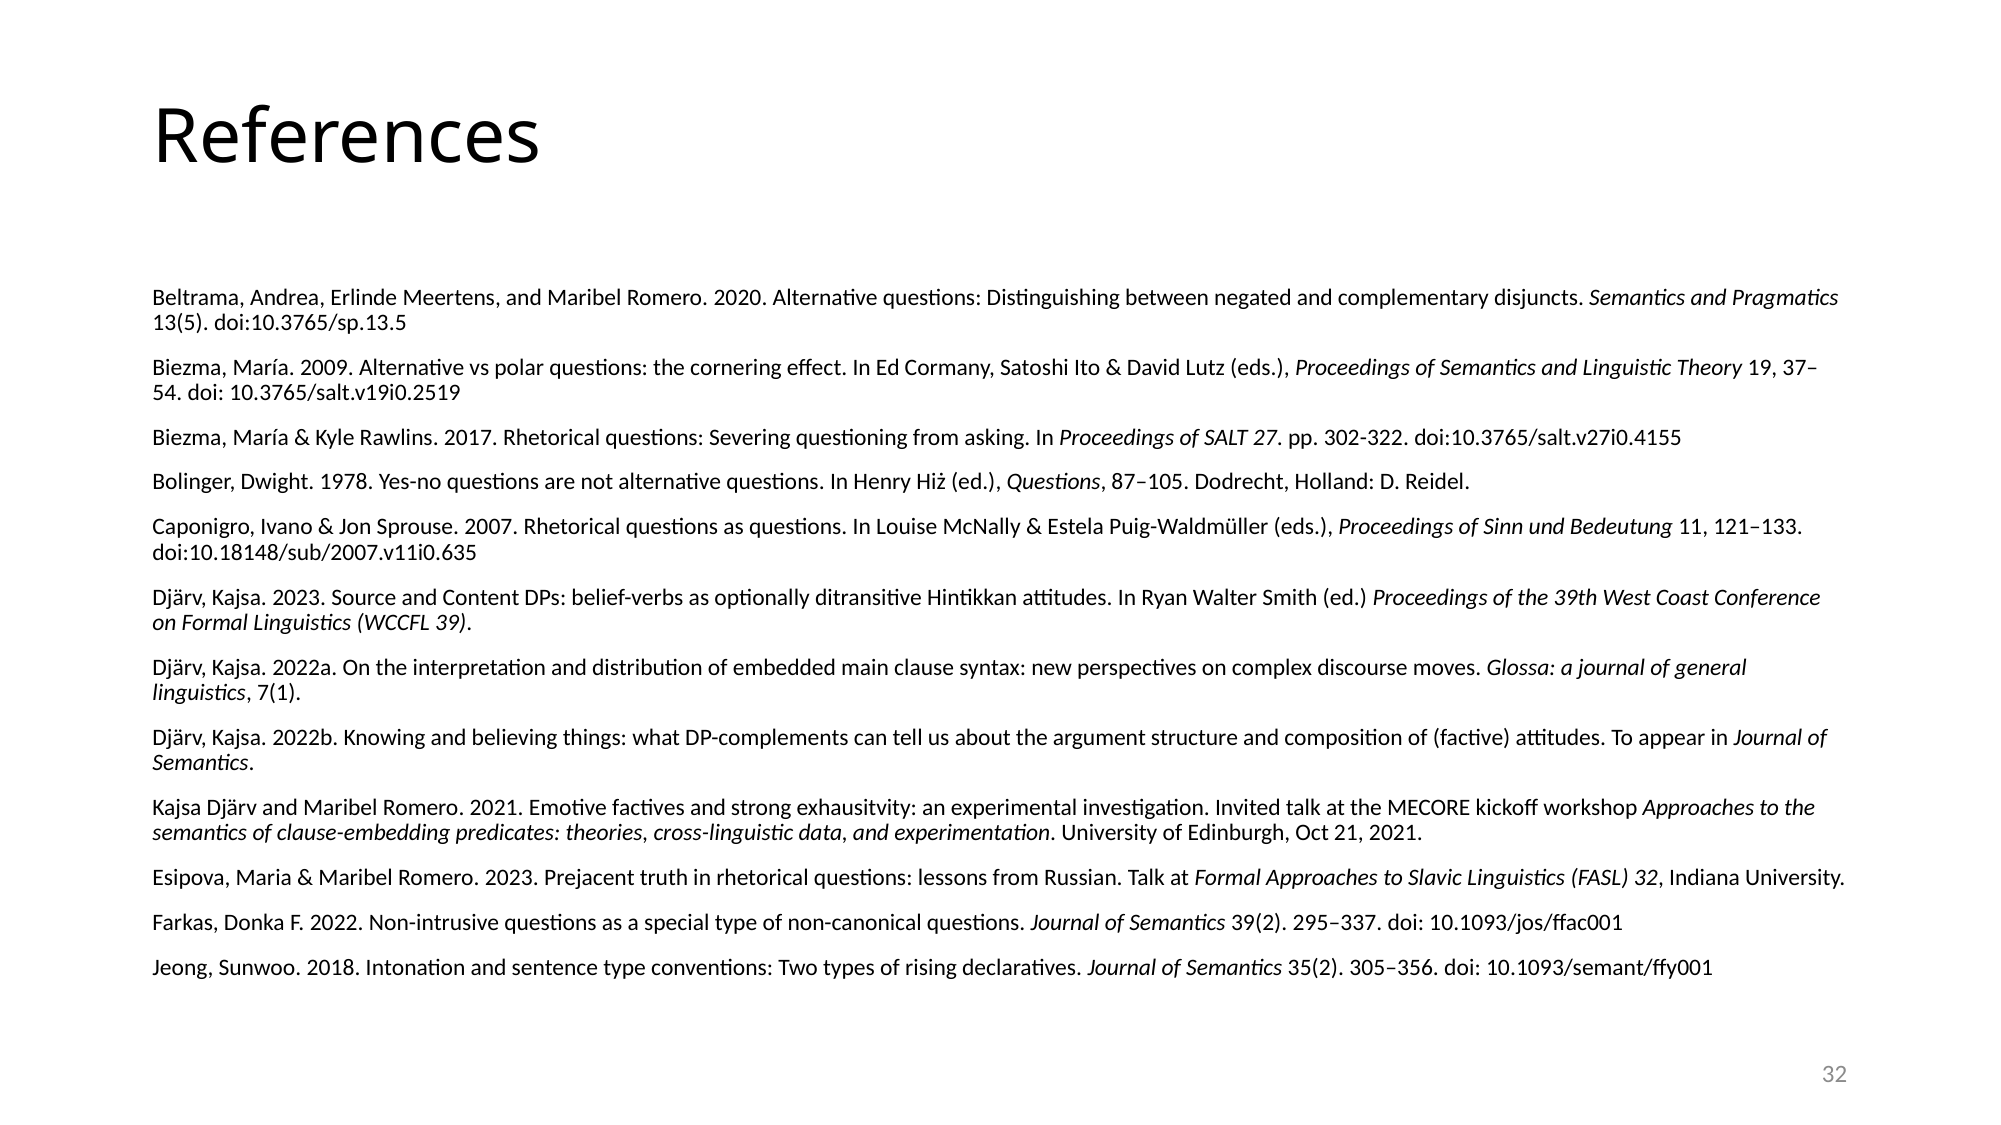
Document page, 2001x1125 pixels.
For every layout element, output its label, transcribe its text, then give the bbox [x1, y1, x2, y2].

list Beltrama, Andrea, Erlinde Meertens, and Maribel Romero. 2020. Alternative questions: Distinguishing between negated and complementary disjuncts. Semantics and Pragmatics 13(5). doi:10.3765/sp.13.5 Biezma, María. 2009. Alternative vs polar questions: the cornering effect. In Ed Cormany, Satoshi Ito & David Lutz (eds.), Proceedings of Semantics and Linguistic Theory 19, 37–54. doi: 10.3765/salt.v19i0.2519 Biezma, María & Kyle Rawlins. 2017. Rhetorical questions: Severing questioning from asking. In Proceedings of SALT 27. pp. 302-322. doi:10.3765/salt.v27i0.4155 Bolinger, Dwight. 1978. Yes-no questions are not alternative questions. In Henry Hiż (ed.), Questions, 87–105. Dodrecht, Holland: D. Reidel. Caponigro, Ivano & Jon Sprouse. 2007. Rhetorical questions as questions. In Louise McNally & Estela Puig-Waldmüller (eds.), Proceedings of Sinn und Bedeutung 11, 121–133. doi:10.18148/sub/2007.v11i0.635 Djärv, Kajsa. 2023. Source and Content DPs: belief-verbs as optionally ditransitive Hintikkan attitudes. In Ryan Walter Smith (ed.) Proceedings of the 39th West Coast Conference on Formal Linguistics (WCCFL 39). Djärv, Kajsa. 2022a. On the interpretation and distribution of embedded main clause syntax: new perspectives on complex discourse moves. Glossa: a journal of general linguistics, 7(1). Djärv, Kajsa. 2022b. Knowing and believing things: what DP-complements can tell us about the argument structure and composition of (factive) attitudes. To appear in Journal of Semantics. Kajsa Djärv and Maribel Romero. 2021. Emotive factives and strong exhausitvity: an experimental investigation. Invited talk at the MECORE kickoff workshop Approaches to the semantics of clause-embedding predicates: theories, cross-linguistic data, and experimentation. University of Edinburgh, Oct 21, 2021. Esipova, Maria & Maribel Romero. 2023. Prejacent truth in rhetorical questions: lessons from Russian. Talk at Formal Approaches to Slavic Linguistics (FASL) 32, Indiana University. Farkas, Donka F. 2022. Non-intrusive questions as a special type of non-canonical questions. Journal of Semantics 39(2). 295–337. doi: 10.1093/jos/ffac001 Jeong, Sunwoo. 2018. Intonation and sentence type conventions: Two types of rising declaratives. Journal of Semantics 35(2). 305–356. doi: 10.1093/semant/ffy001 [137, 277, 1863, 1014]
slide_number 32 [1412, 1042, 1863, 1103]
title References [137, 0, 1863, 277]
